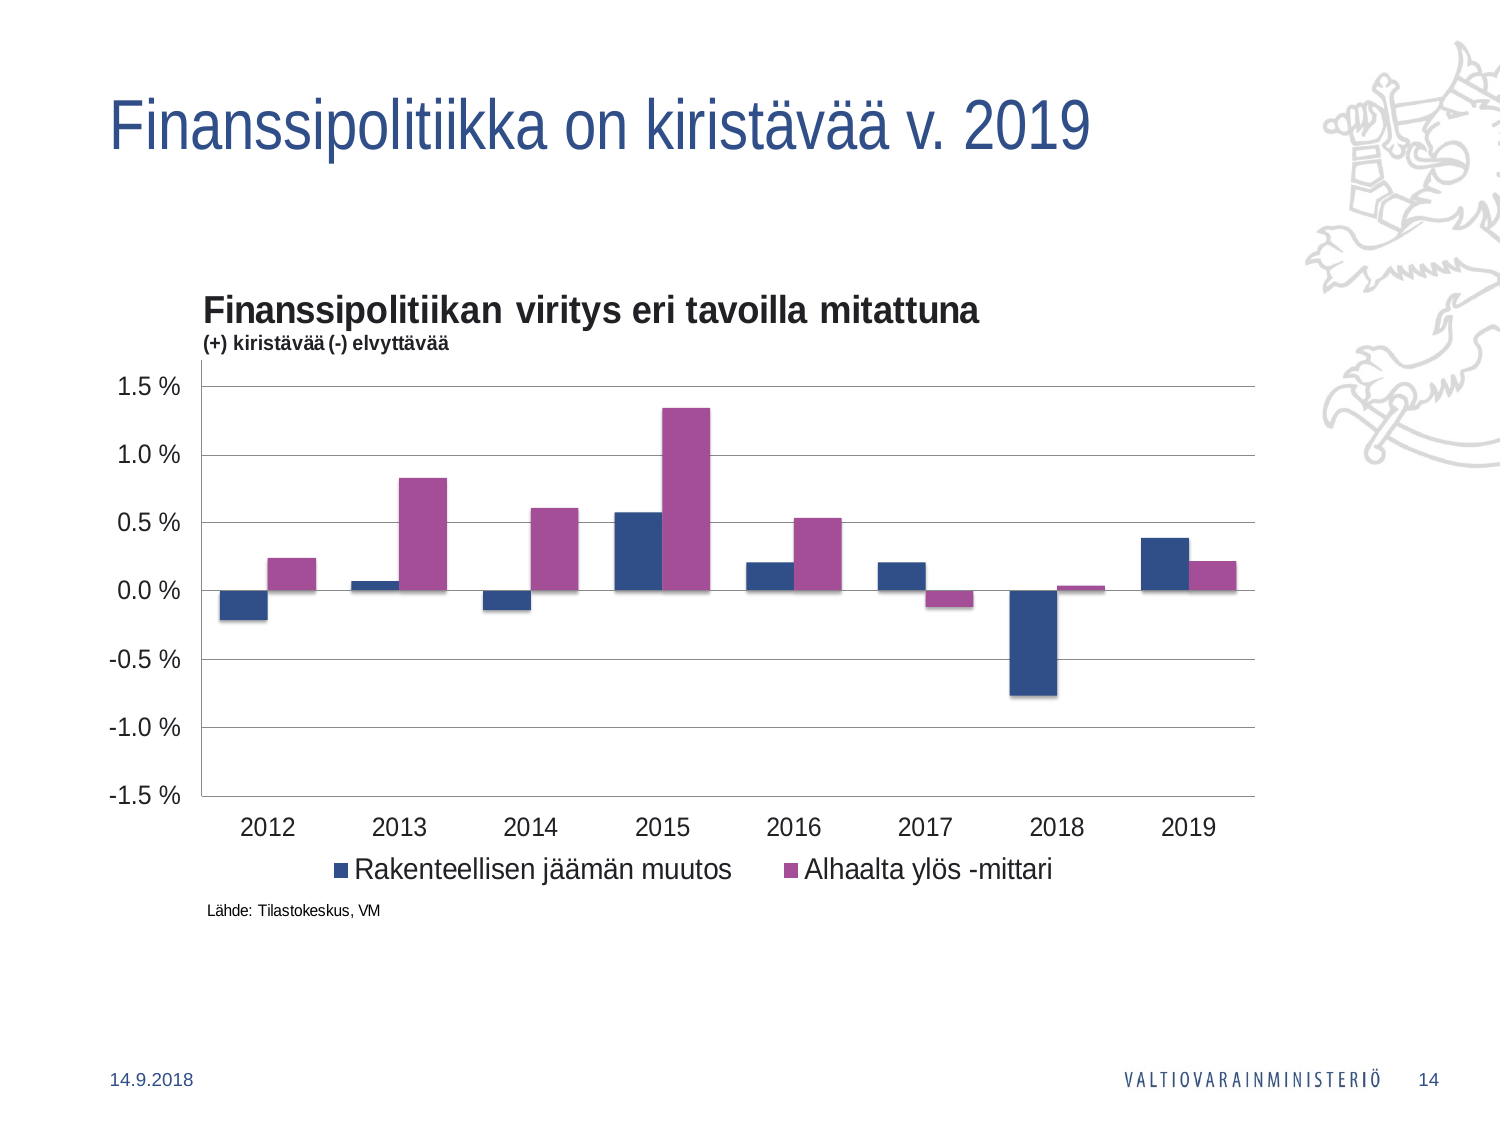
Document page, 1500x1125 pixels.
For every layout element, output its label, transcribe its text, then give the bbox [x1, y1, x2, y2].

picture [1234, 0, 1500, 512]
title Finanssipolitiikka on kiristävää v. 2019 [94, 23, 1317, 219]
picture [1078, 1063, 1376, 1092]
slide_number 14 [1376, 1054, 1455, 1103]
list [94, 278, 1270, 940]
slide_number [94, 1054, 255, 1103]
